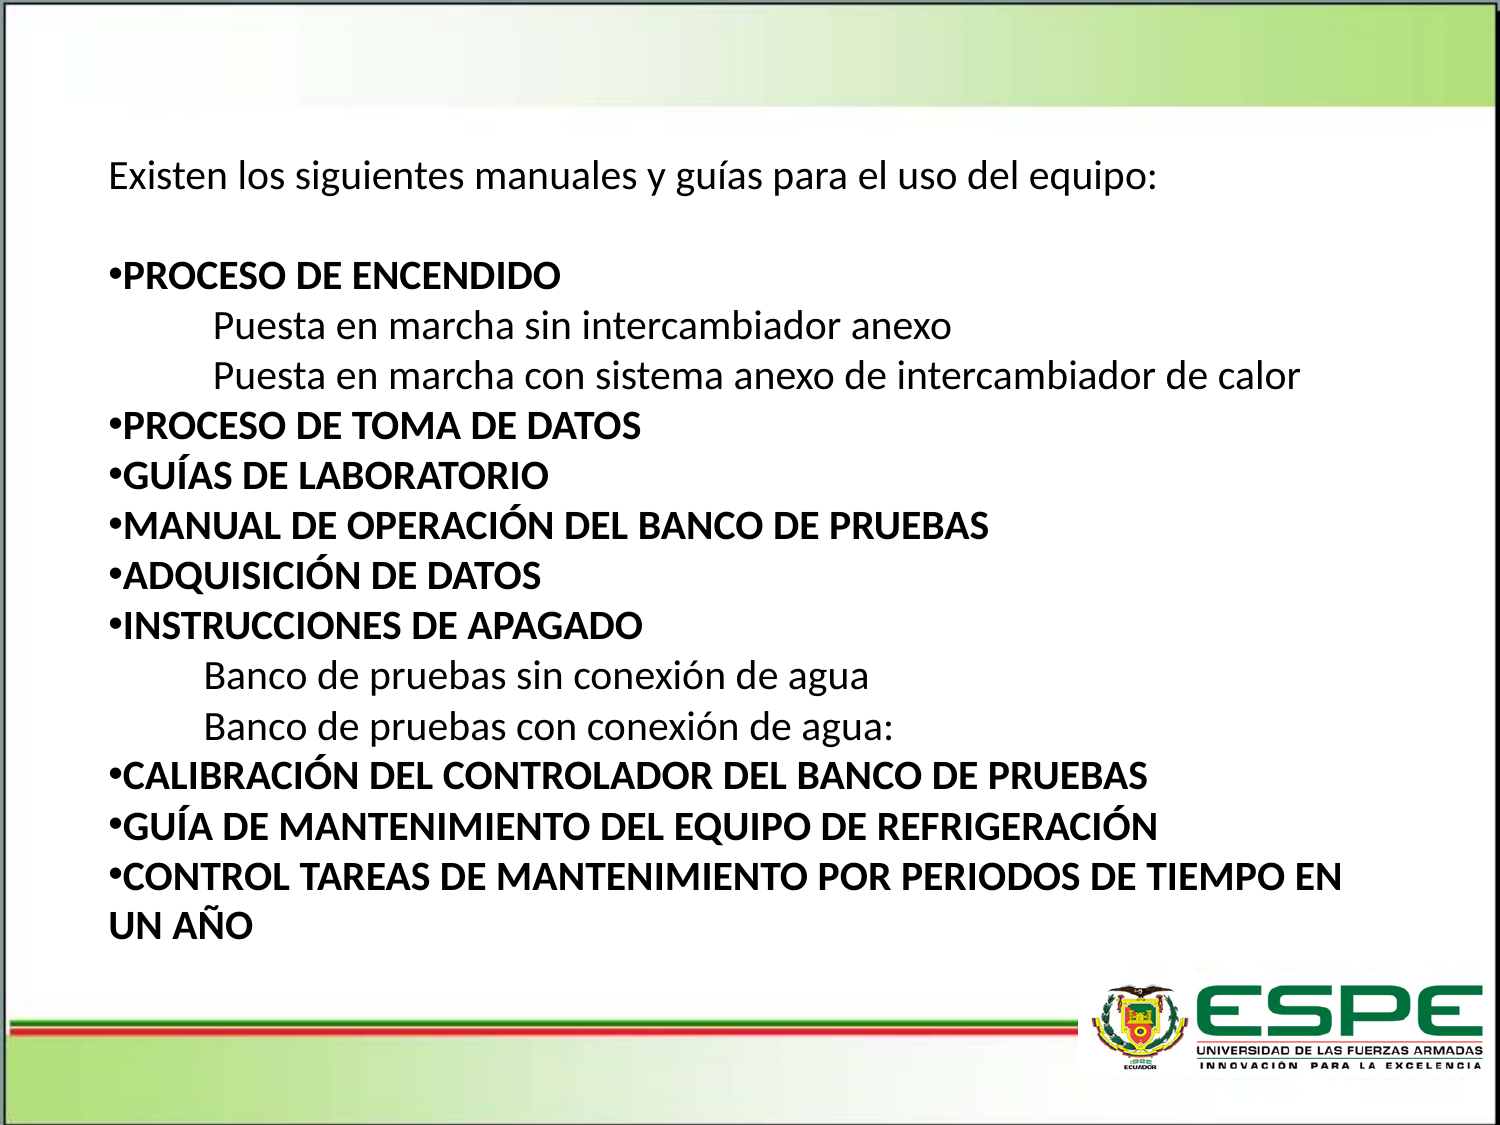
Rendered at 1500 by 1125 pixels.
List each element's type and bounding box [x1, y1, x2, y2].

text_box [0, 0, 1500, 1125]
